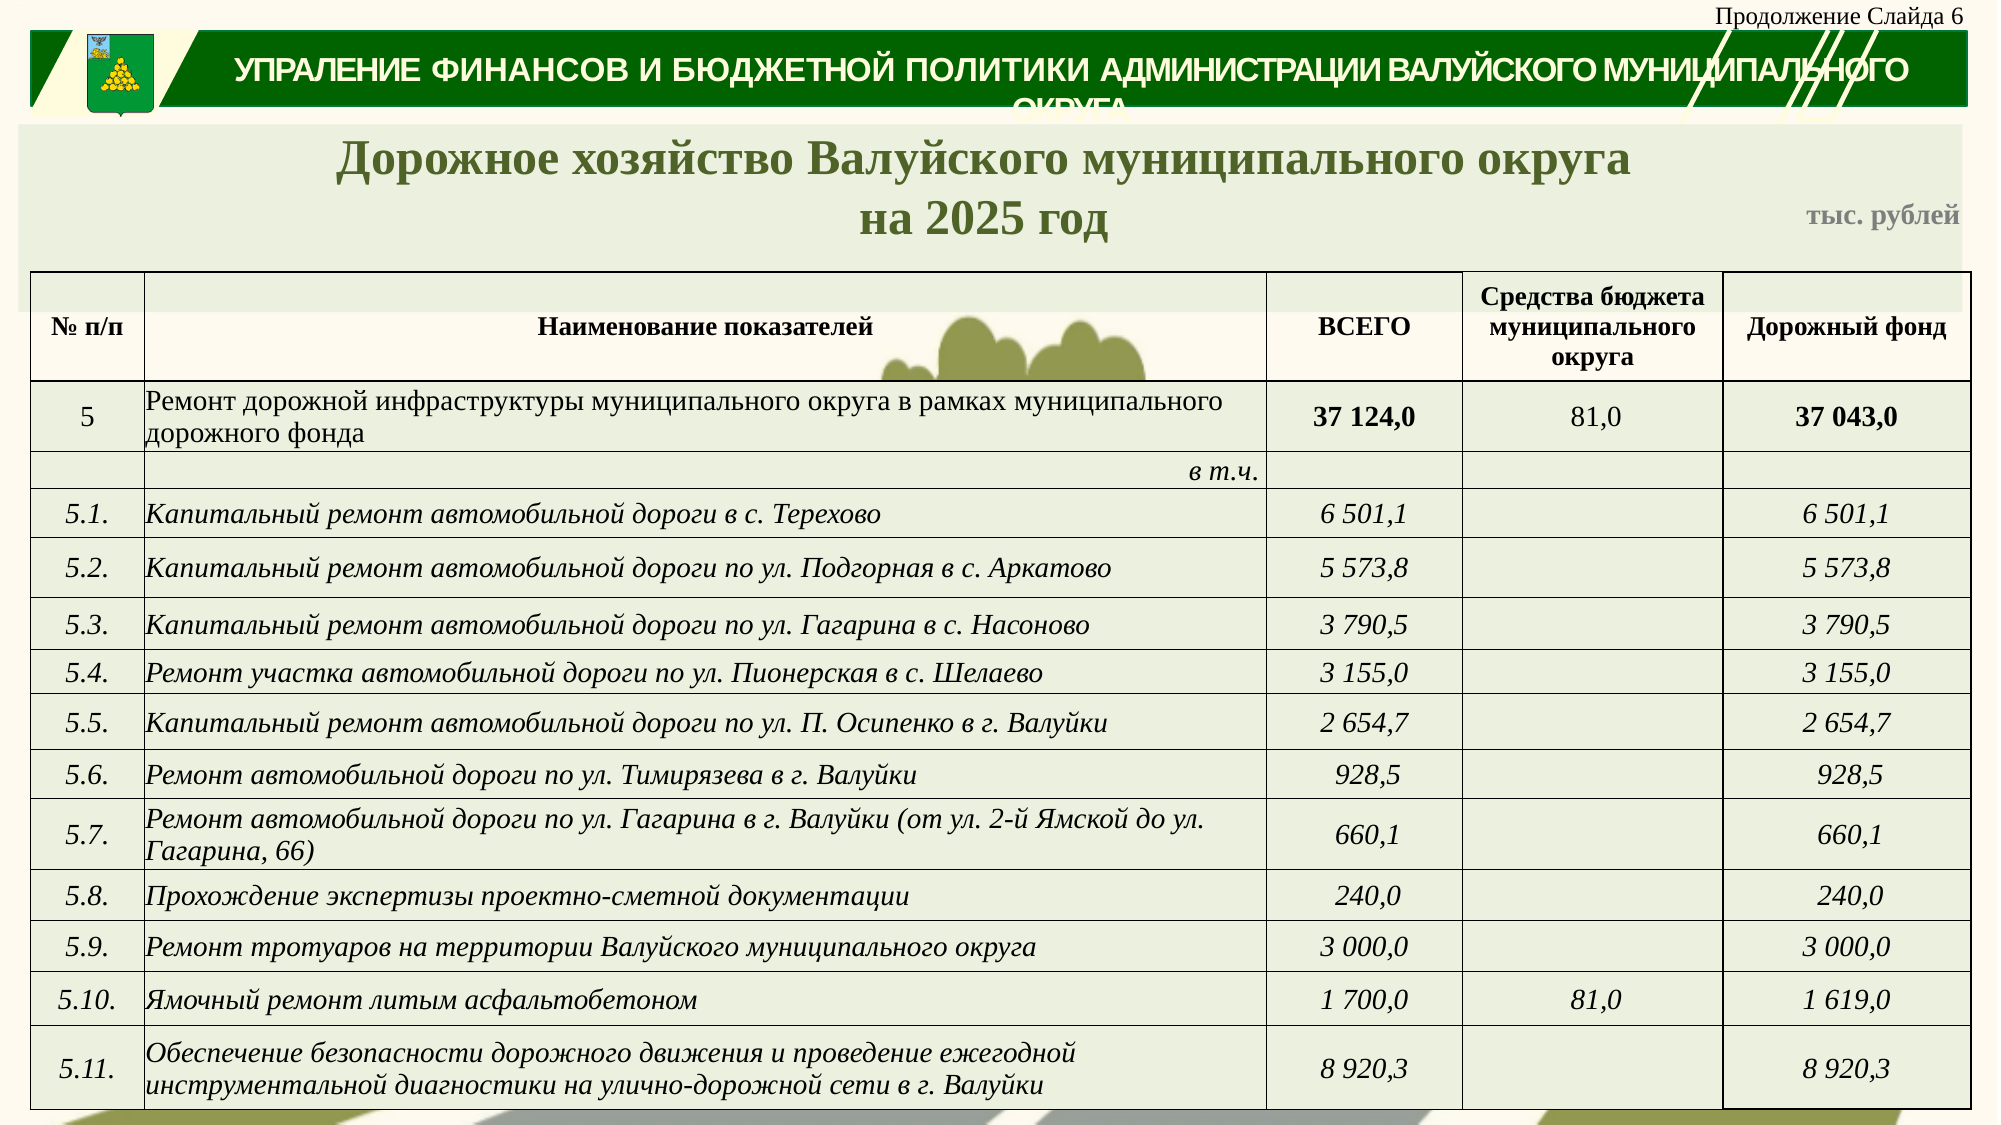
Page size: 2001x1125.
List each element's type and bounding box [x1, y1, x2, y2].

picture [0, 0, 1999, 1125]
text_box [29, 29, 1969, 137]
